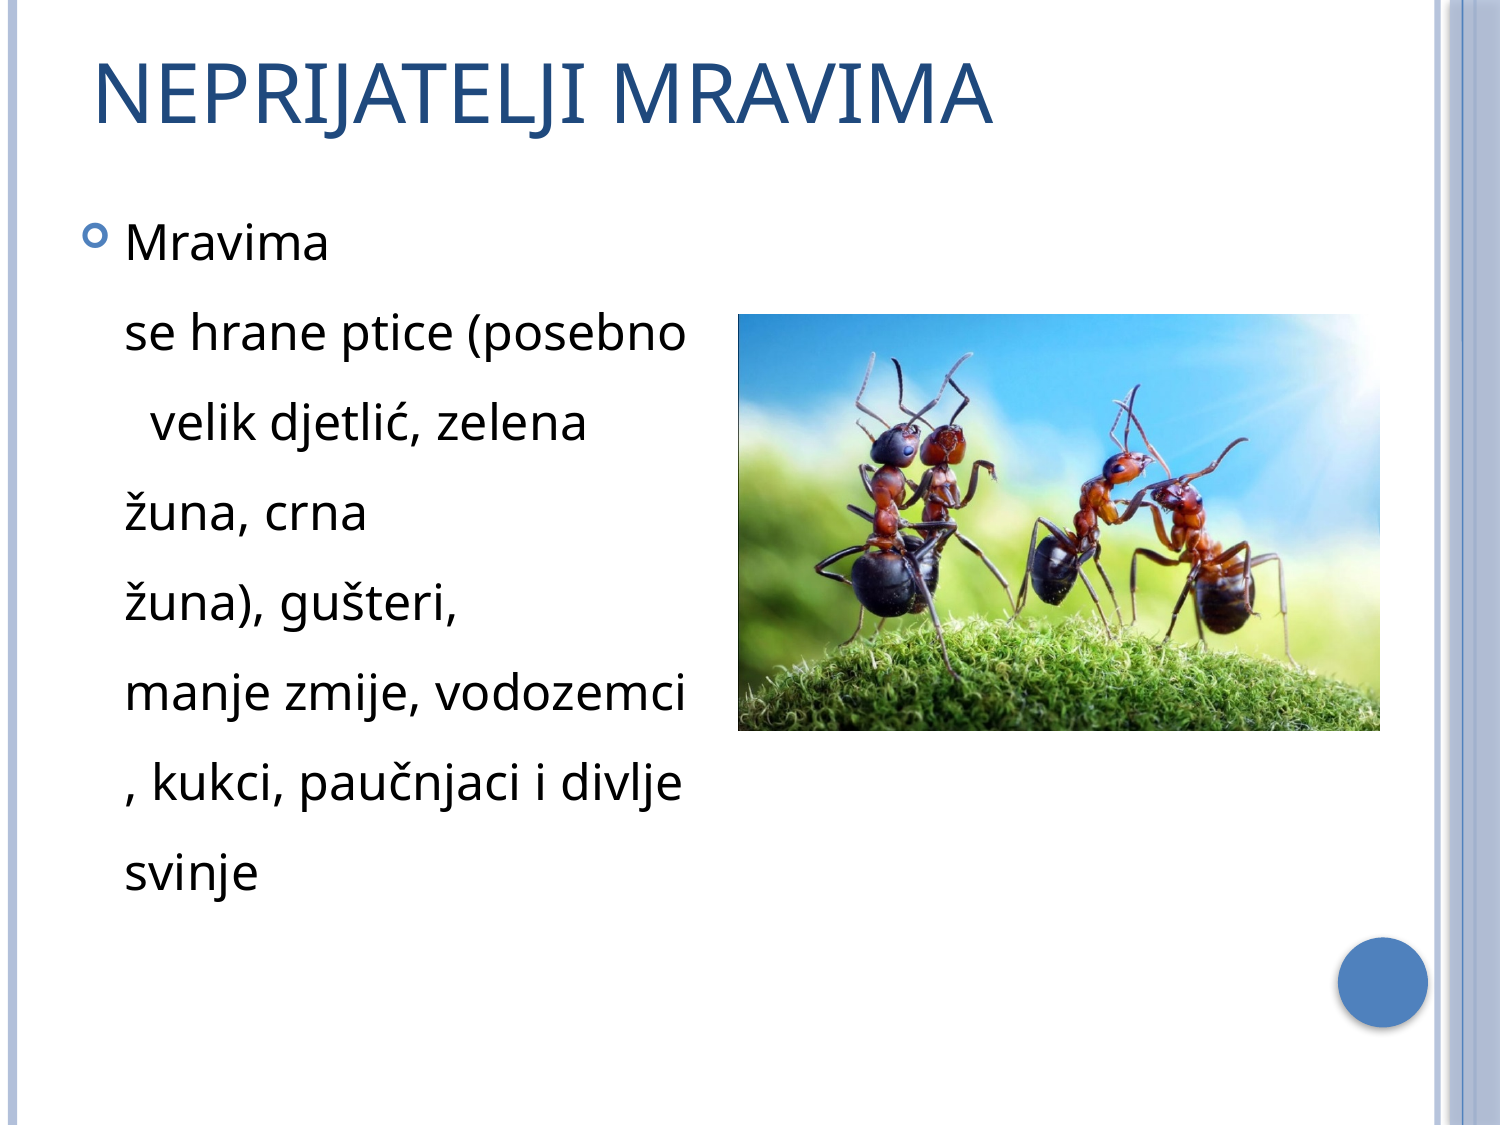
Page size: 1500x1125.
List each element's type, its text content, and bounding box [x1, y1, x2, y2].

list Mravima se hrane ptice (posebno velik djetlić, zelena žuna, crna žuna), gušteri, manje zmije, vodozemci, kukci, paučnjaci i divlje svinje [64, 172, 715, 1012]
picture [737, 313, 1380, 732]
title Neprijatelji mravima [76, 0, 1302, 148]
